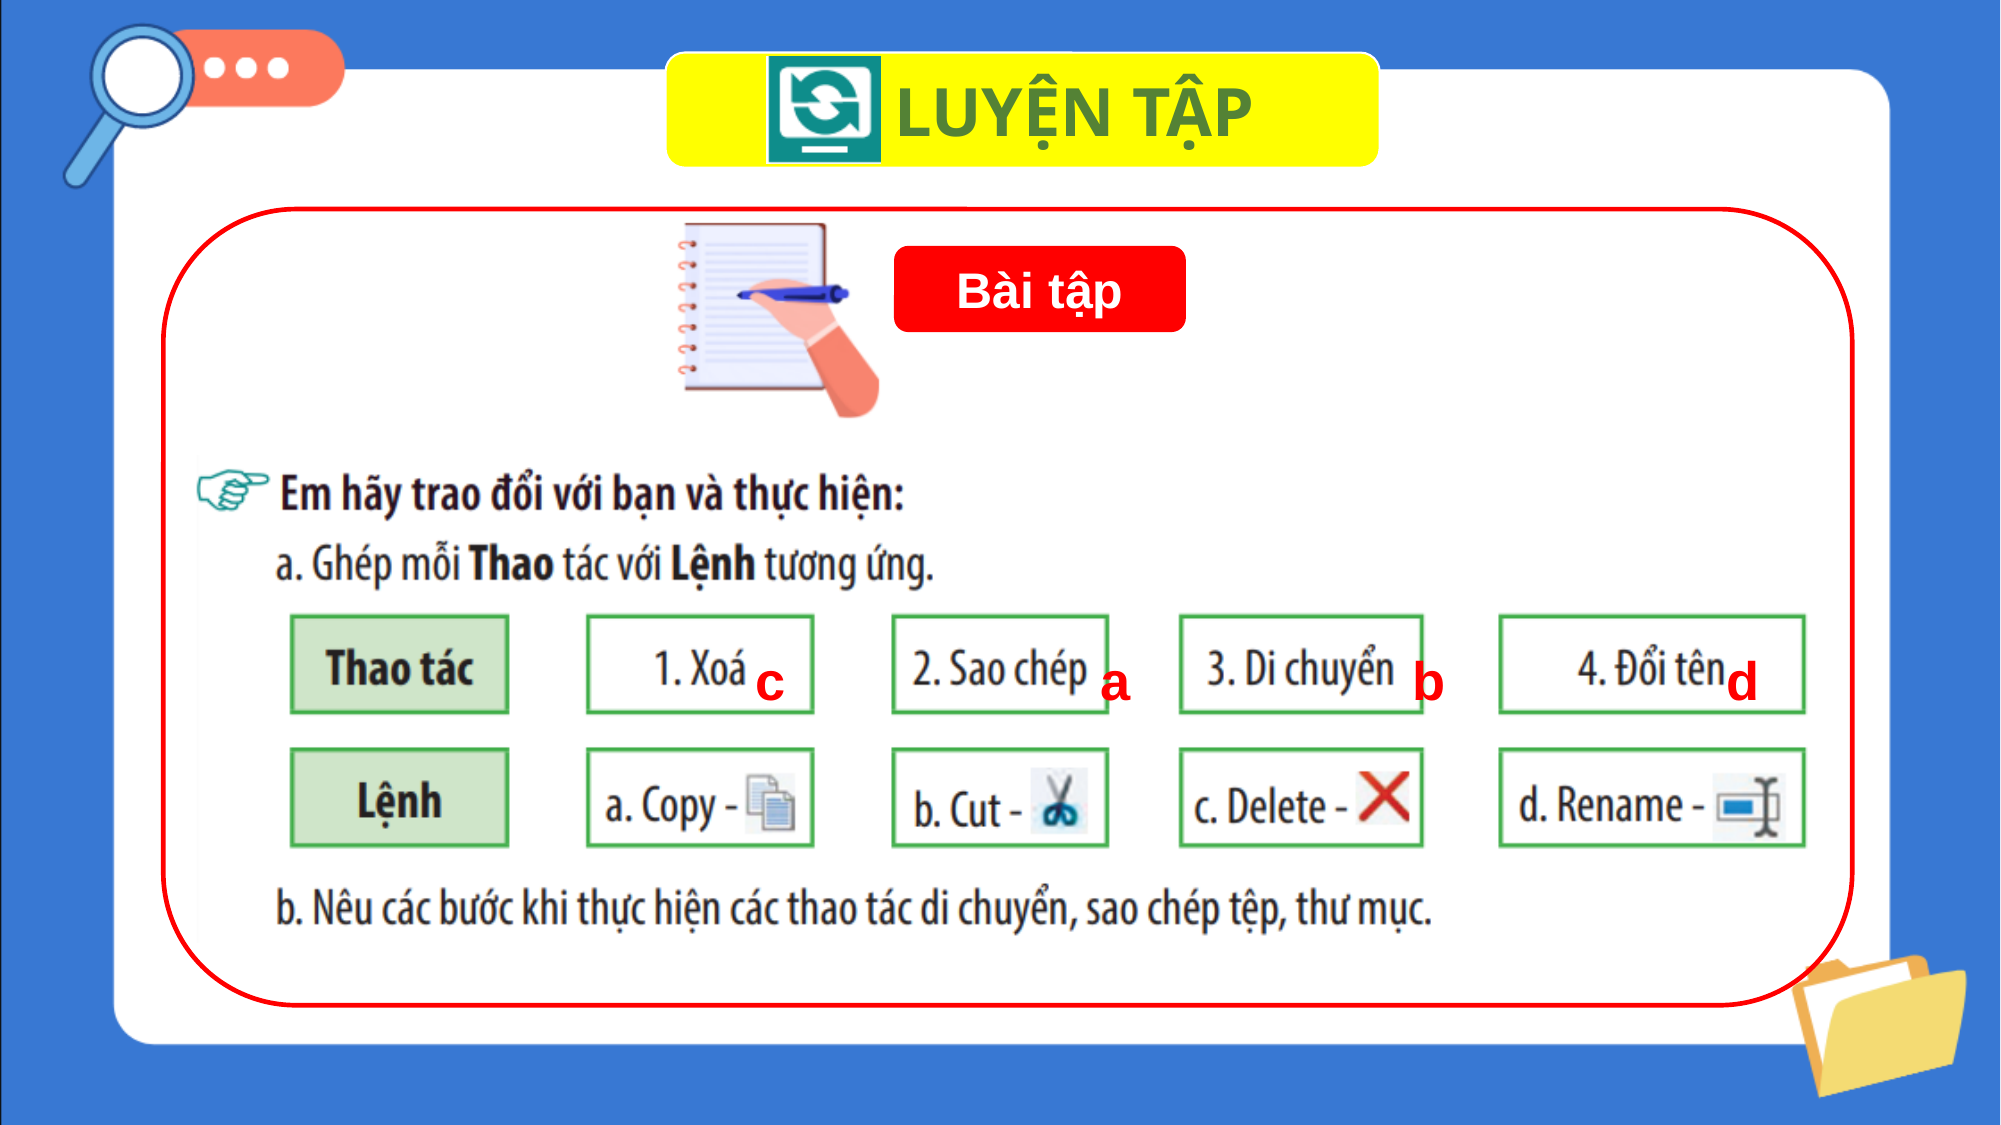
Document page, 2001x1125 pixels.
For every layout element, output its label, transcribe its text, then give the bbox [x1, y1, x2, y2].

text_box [163, 209, 1853, 1006]
picture [0, 0, 2001, 1125]
text_box LUYỆN TẬP [664, 51, 1381, 169]
